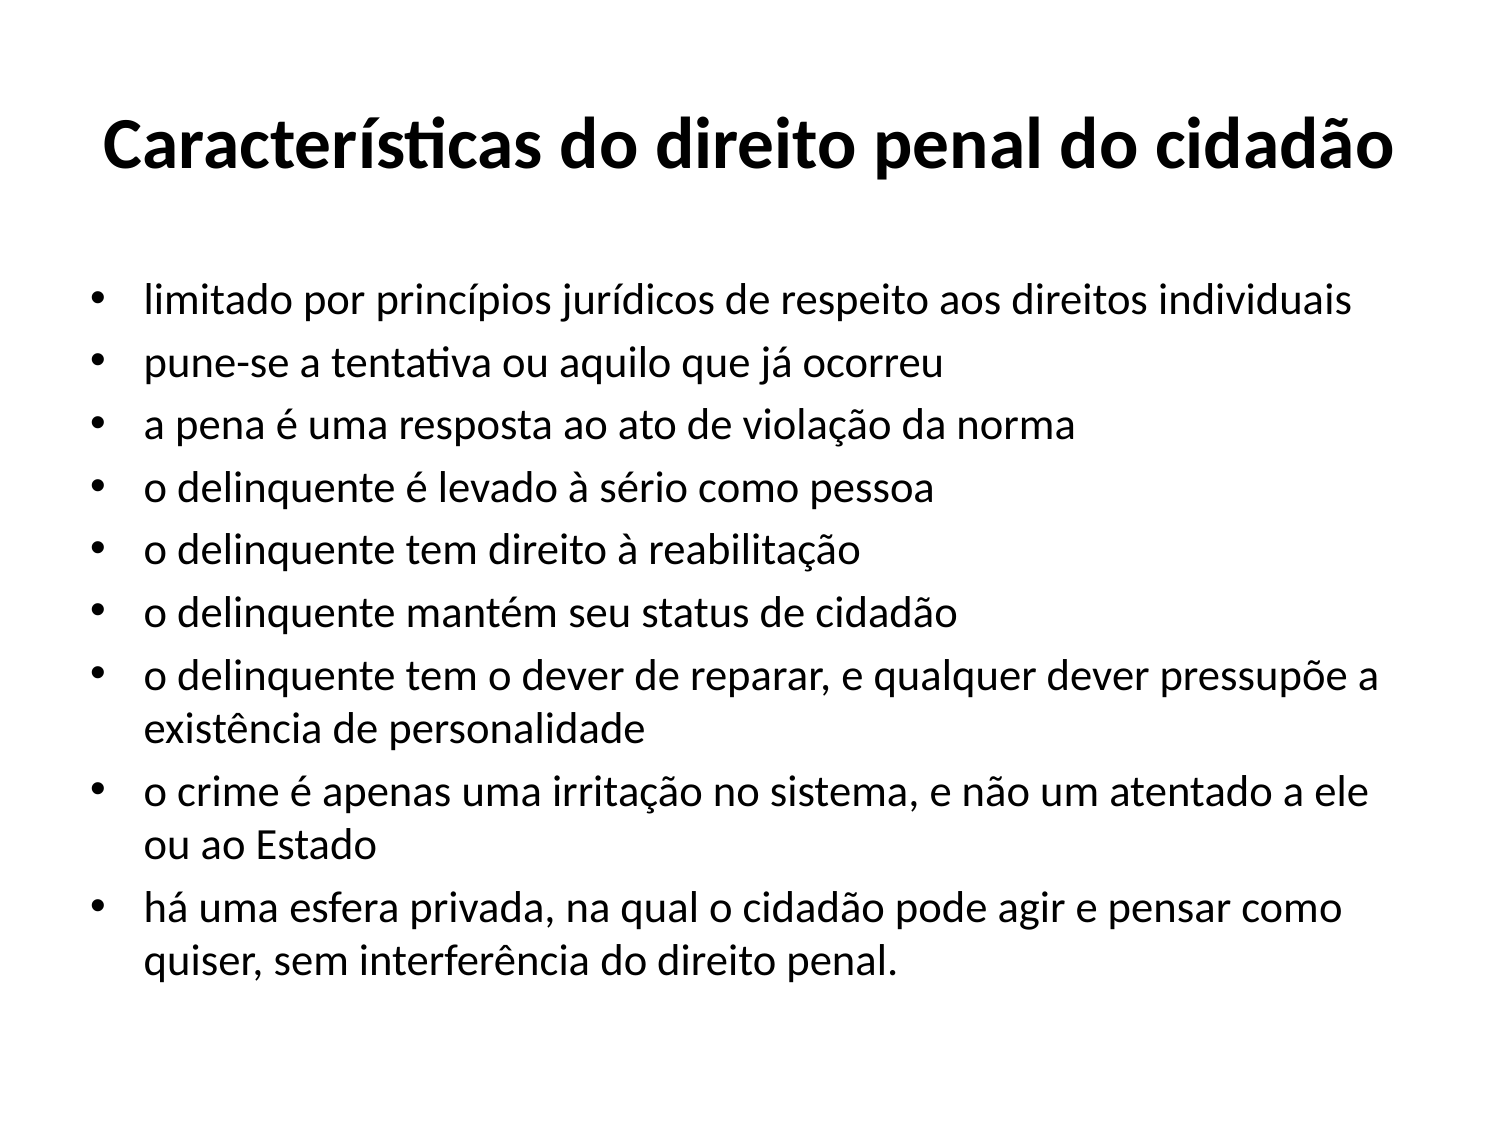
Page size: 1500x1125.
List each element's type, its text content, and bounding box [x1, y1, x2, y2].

list limitado por princípios jurídicos de respeito aos direitos individuais pune-se a tentativa ou aquilo que já ocorreu a pena é uma resposta ao ato de violação da norma o delinquente é levado à sério como pessoa o delinquente tem direito à reabilitação o delinquente mantém seu status de cidadão o delinquente tem o dever de reparar, e qualquer dever pressupõe a existência de personalidade o crime é apenas uma irritação no sistema, e não um atentado a ele ou ao Estado há uma esfera privada, na qual o cidadão pode agir e pensar como quiser, sem interferência do direito penal. [75, 262, 1425, 1005]
title Características do direito penal do cidadão [75, 45, 1425, 233]
